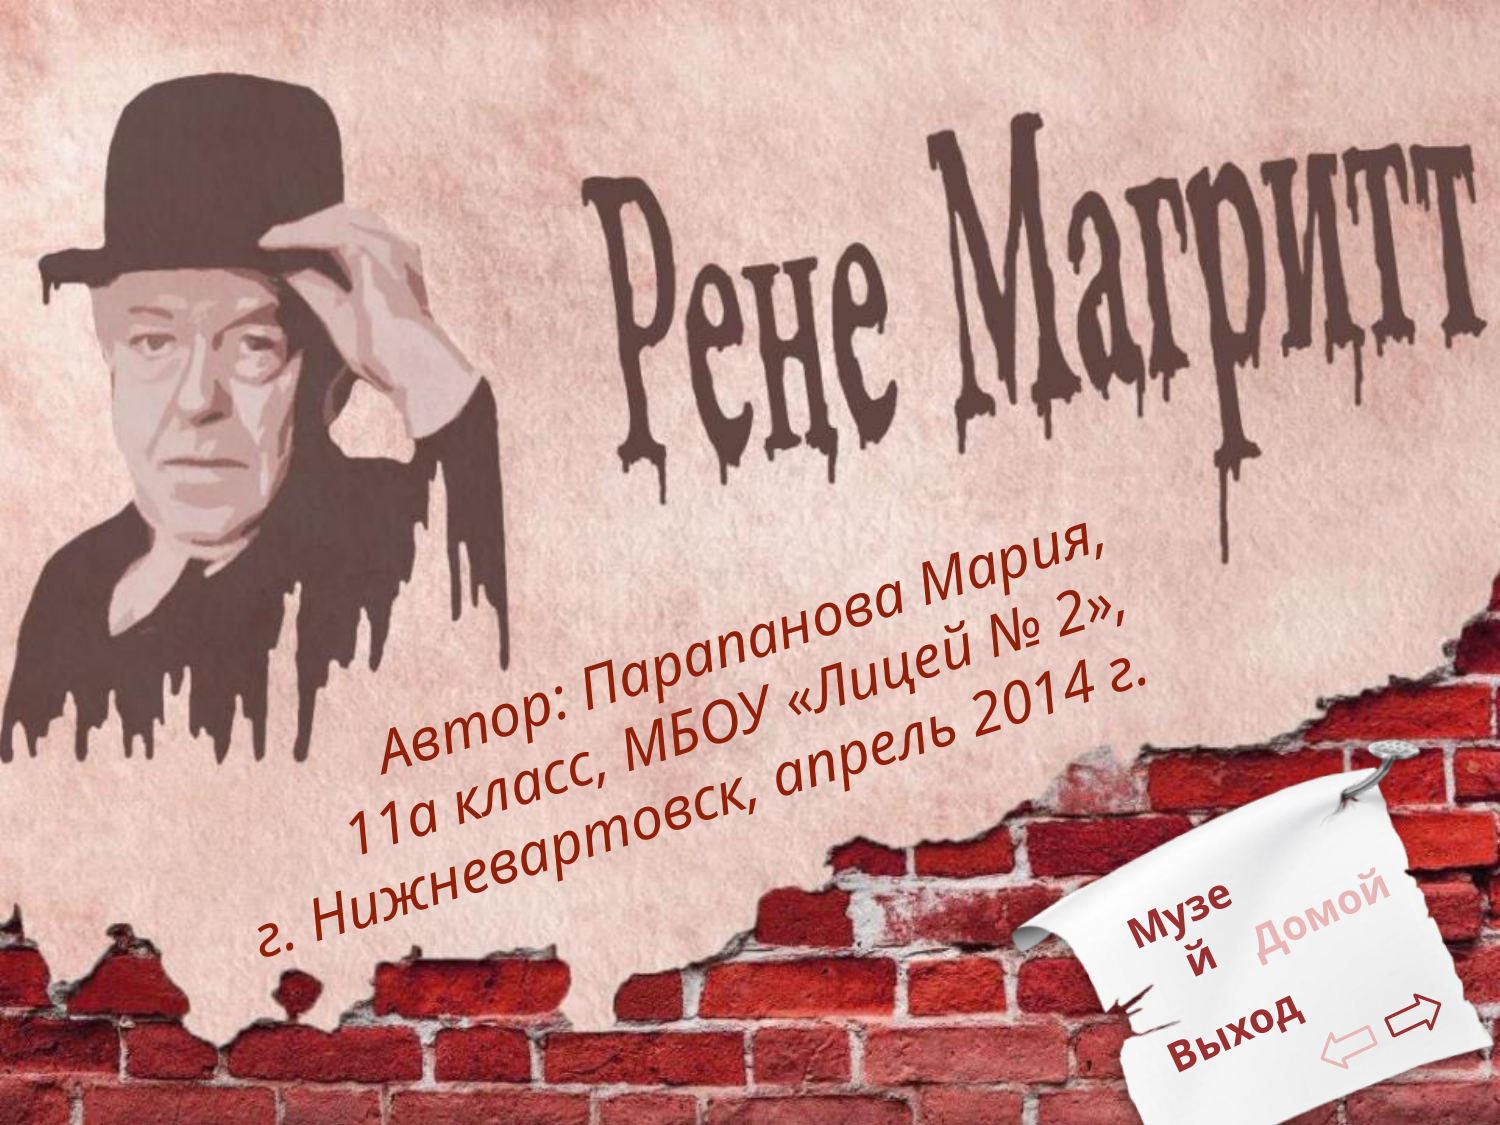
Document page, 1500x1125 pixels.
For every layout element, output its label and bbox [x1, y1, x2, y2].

picture [1010, 777, 1500, 1125]
list [0, 0, 1500, 1125]
